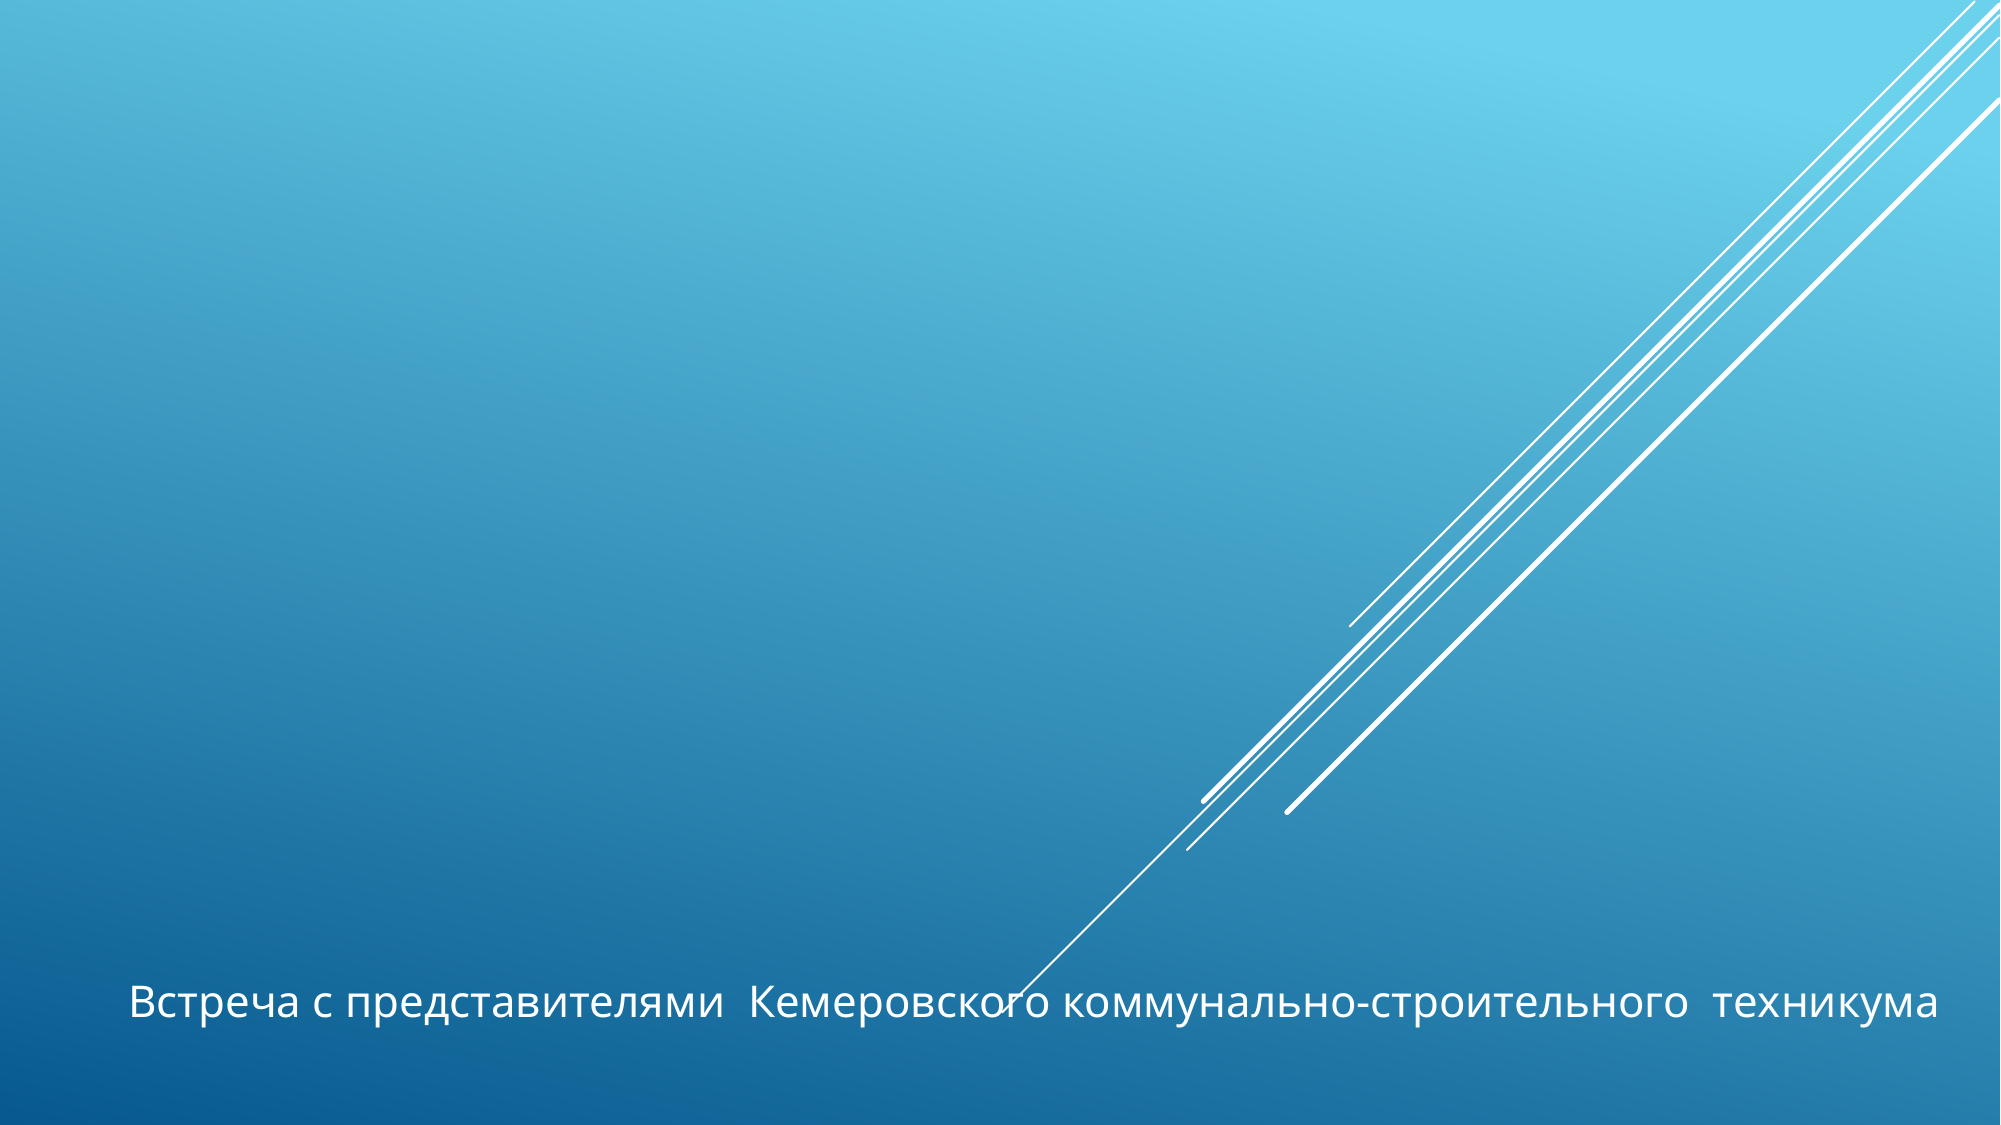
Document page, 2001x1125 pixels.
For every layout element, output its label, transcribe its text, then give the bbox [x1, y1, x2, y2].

picture [87, 140, 1958, 942]
subtitle Встреча с представителями Кемеровского коммунально-строительного техникума [112, 966, 1957, 1084]
